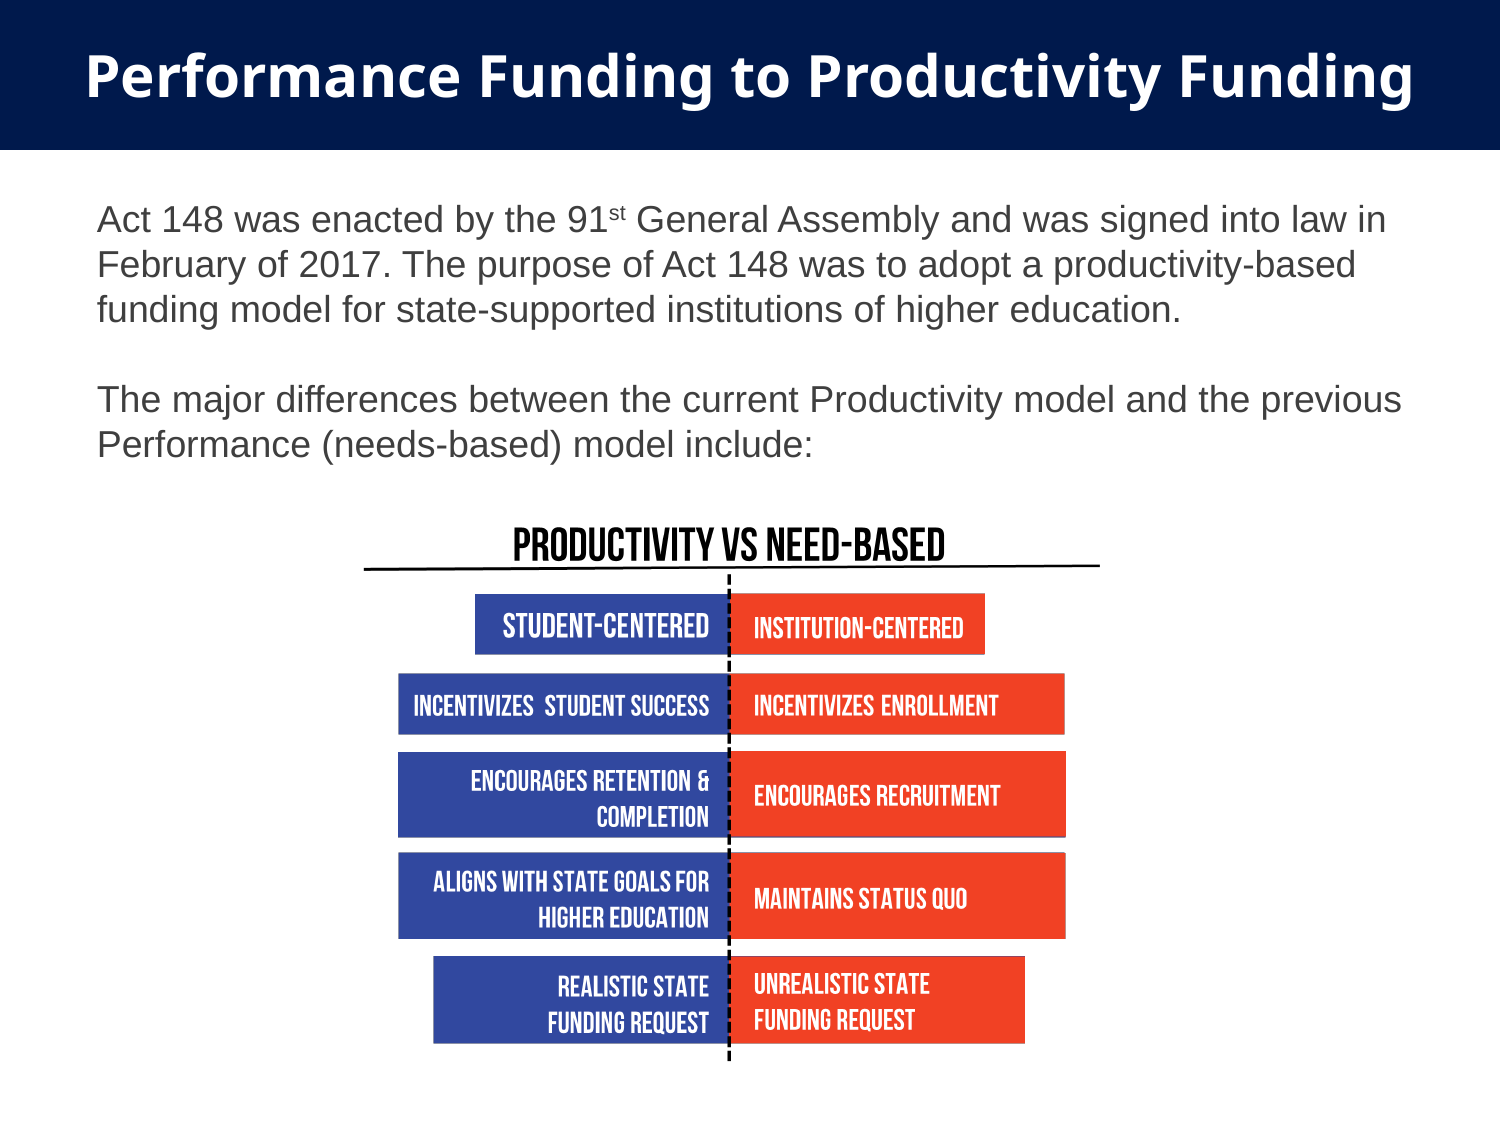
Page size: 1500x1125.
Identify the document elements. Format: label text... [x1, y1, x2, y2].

title Performance Funding to Productivity Funding [0, 0, 1500, 150]
text_box Act 148 was enacted by the 91st General Assembly and was signed into law in February of 2017. The purpose of Act 148 was to adopt a productivity-based funding model for state-supported institutions of higher education. The major differences between the current Productivity model and the previous Performance (needs-based) model include: [82, 187, 1418, 472]
picture [362, 487, 1100, 1063]
